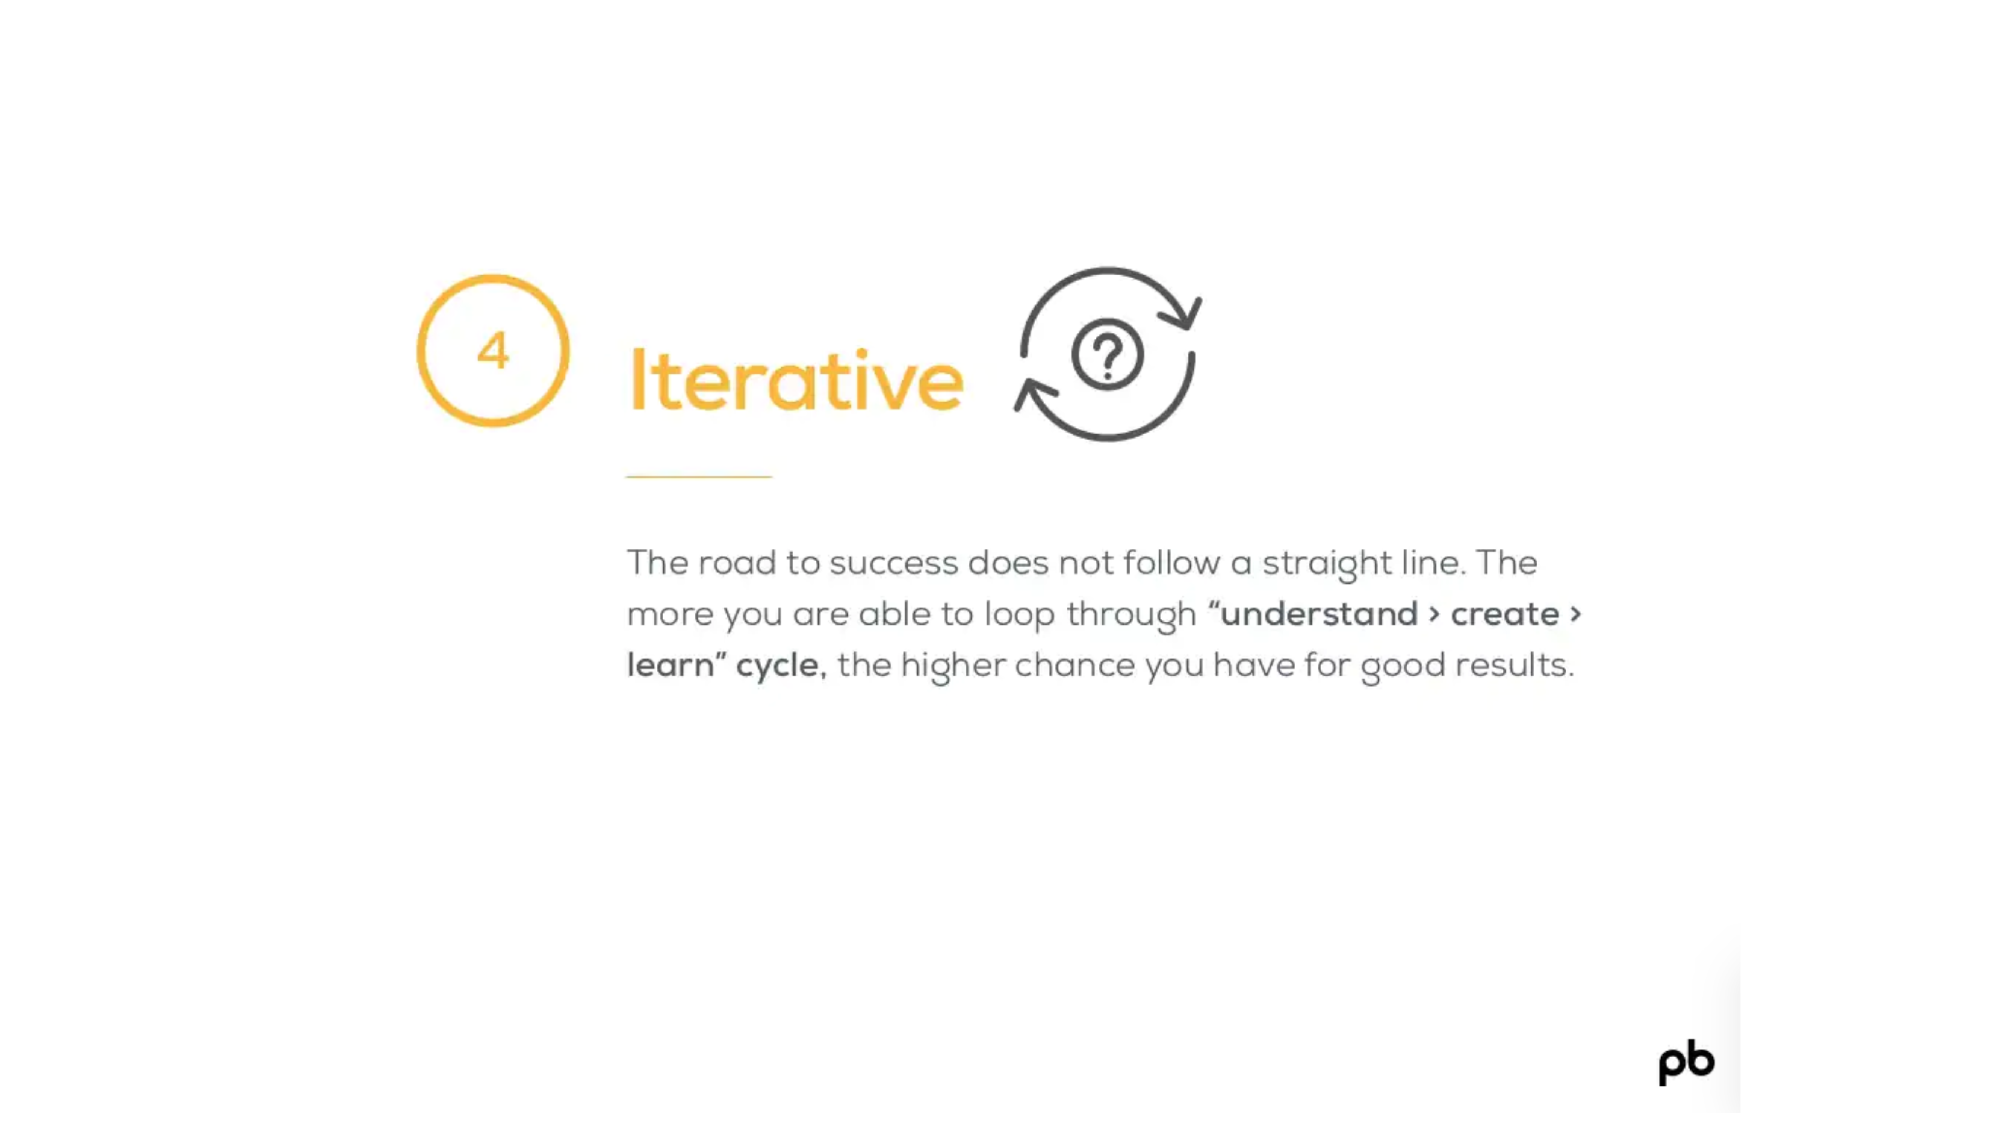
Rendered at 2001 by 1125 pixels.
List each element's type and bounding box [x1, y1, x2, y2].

picture [304, 12, 1741, 1113]
